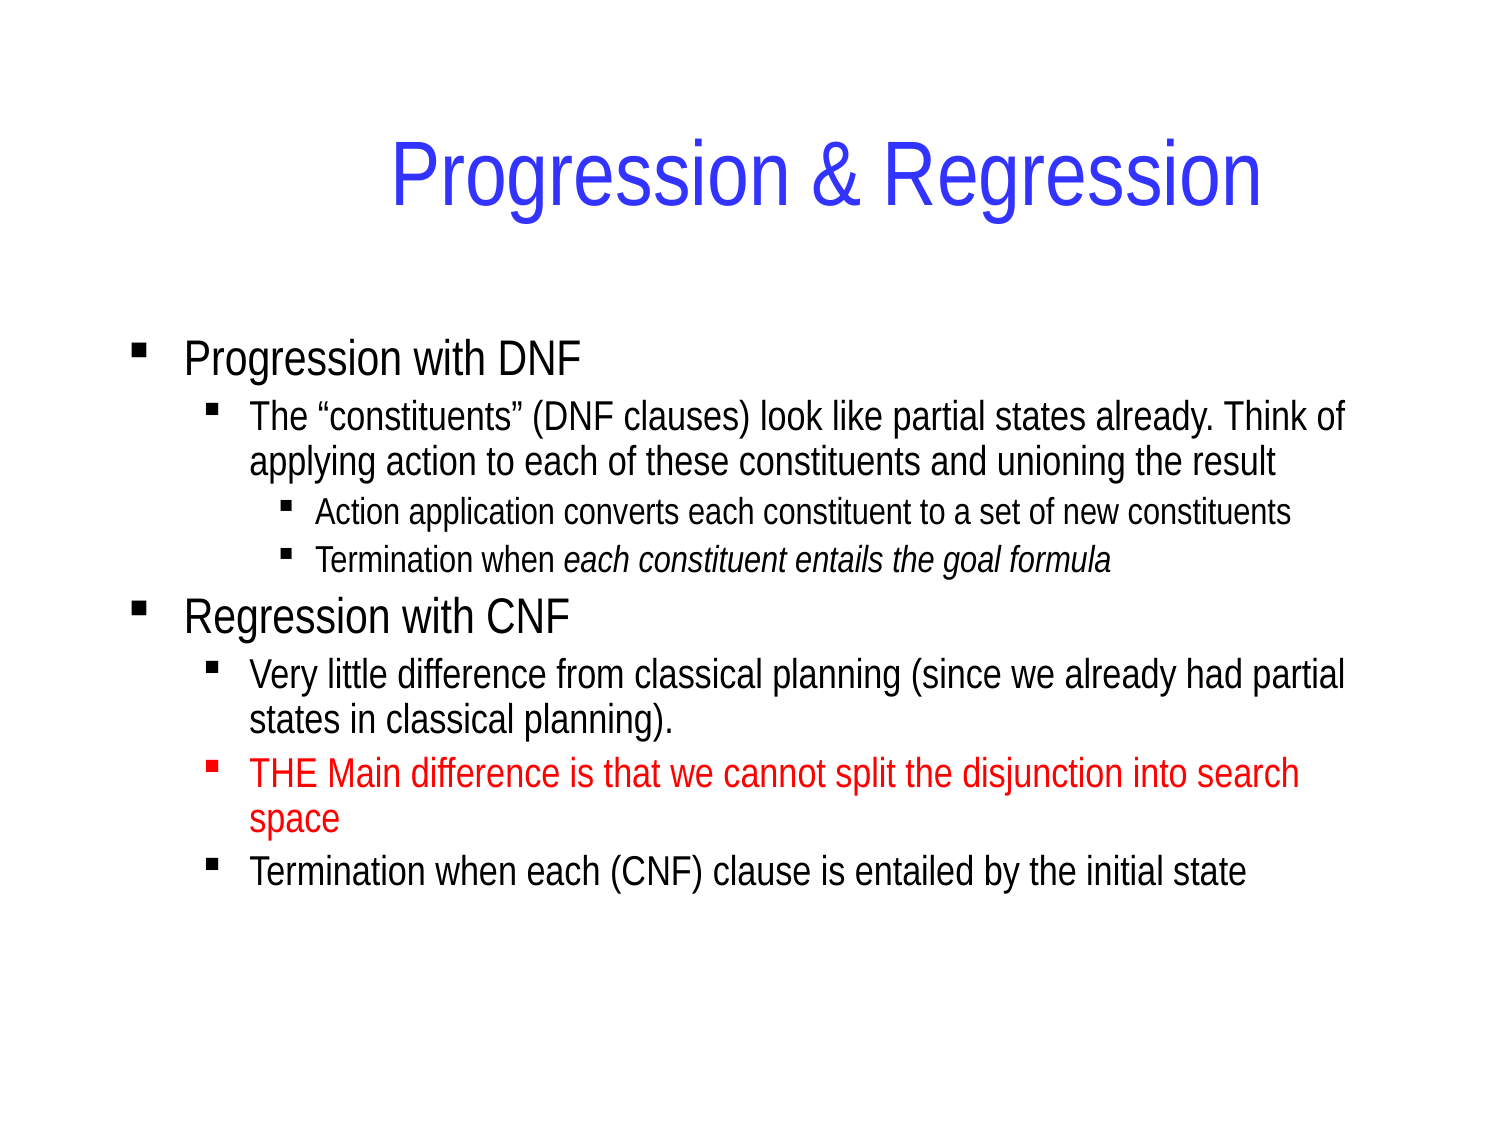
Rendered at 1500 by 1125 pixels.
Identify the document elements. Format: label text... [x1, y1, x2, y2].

title Progression & Regression [189, 74, 1465, 263]
list Progression with DNF The “constituents” (DNF clauses) look like partial states already. Think of applying action to each of these constituents and unioning the result Action application converts each constituent to a set of new constituents Termination when each constituent entails the goal formula Regression with CNF Very little difference from classical planning (since we already had partial states in classical planning). THE Main difference is that we cannot split the disjunction into search space Termination when each (CNF) clause is entailed by the initial state [112, 324, 1388, 1001]
